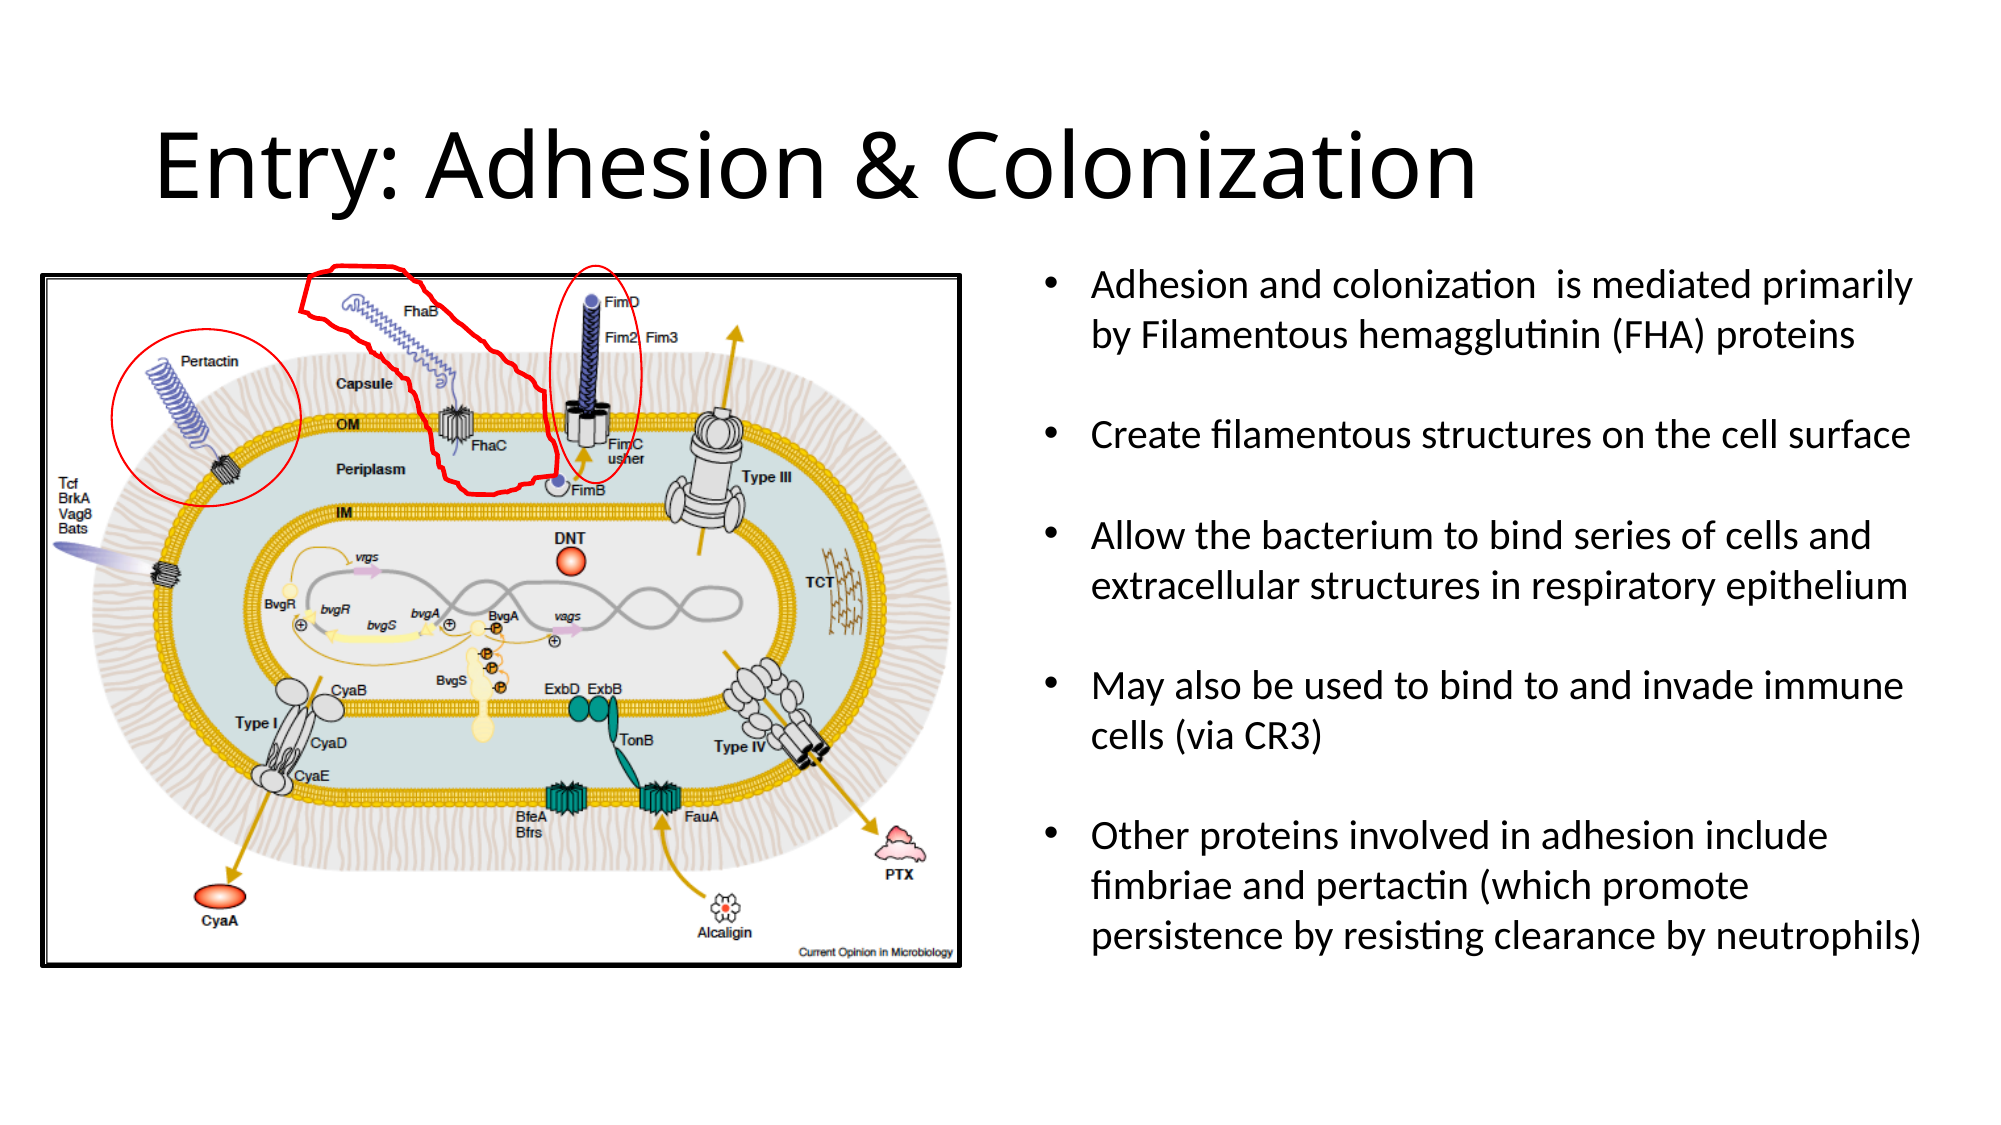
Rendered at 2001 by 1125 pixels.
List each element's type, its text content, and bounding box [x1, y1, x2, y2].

title Entry: Adhesion & Colonization [137, 59, 1863, 278]
text_box [308, 264, 412, 277]
text_box Adhesion and colonization is mediated primarily by Filamentous hemagglutinin (FHA) proteins Create filamentous structures on the cell surface Allow the bacterium to bind series of cells and extracellular structures in respiratory epithelium May also be used to bind to and invade immune cells (via CR3) Other proteins involved in adhesion include fimbriae and pertactin (which promote persistence by resisting clearance by neutrophils) [1029, 249, 1942, 1055]
picture [44, 277, 958, 964]
text_box [574, 264, 618, 277]
